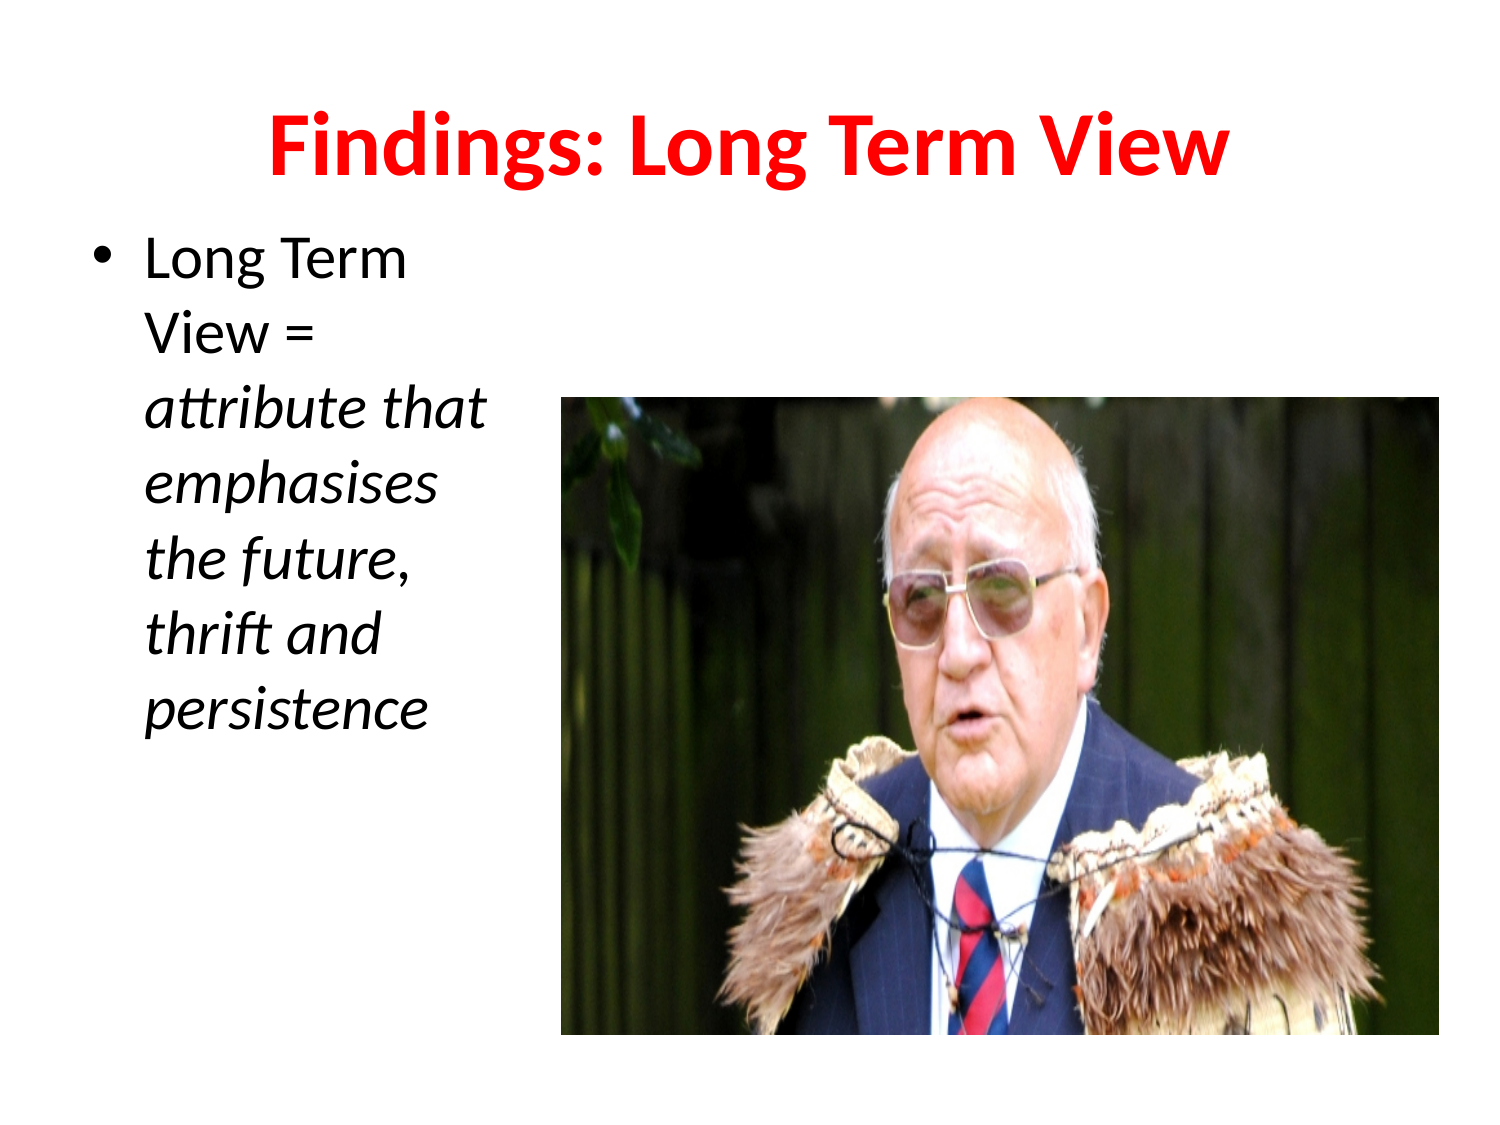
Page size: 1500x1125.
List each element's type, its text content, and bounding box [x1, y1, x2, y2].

picture [560, 396, 1439, 1036]
title Findings: Long Term View [75, 45, 1425, 233]
list Long Term View = attribute that emphasises the future, thrift and persistence [76, 208, 538, 752]
